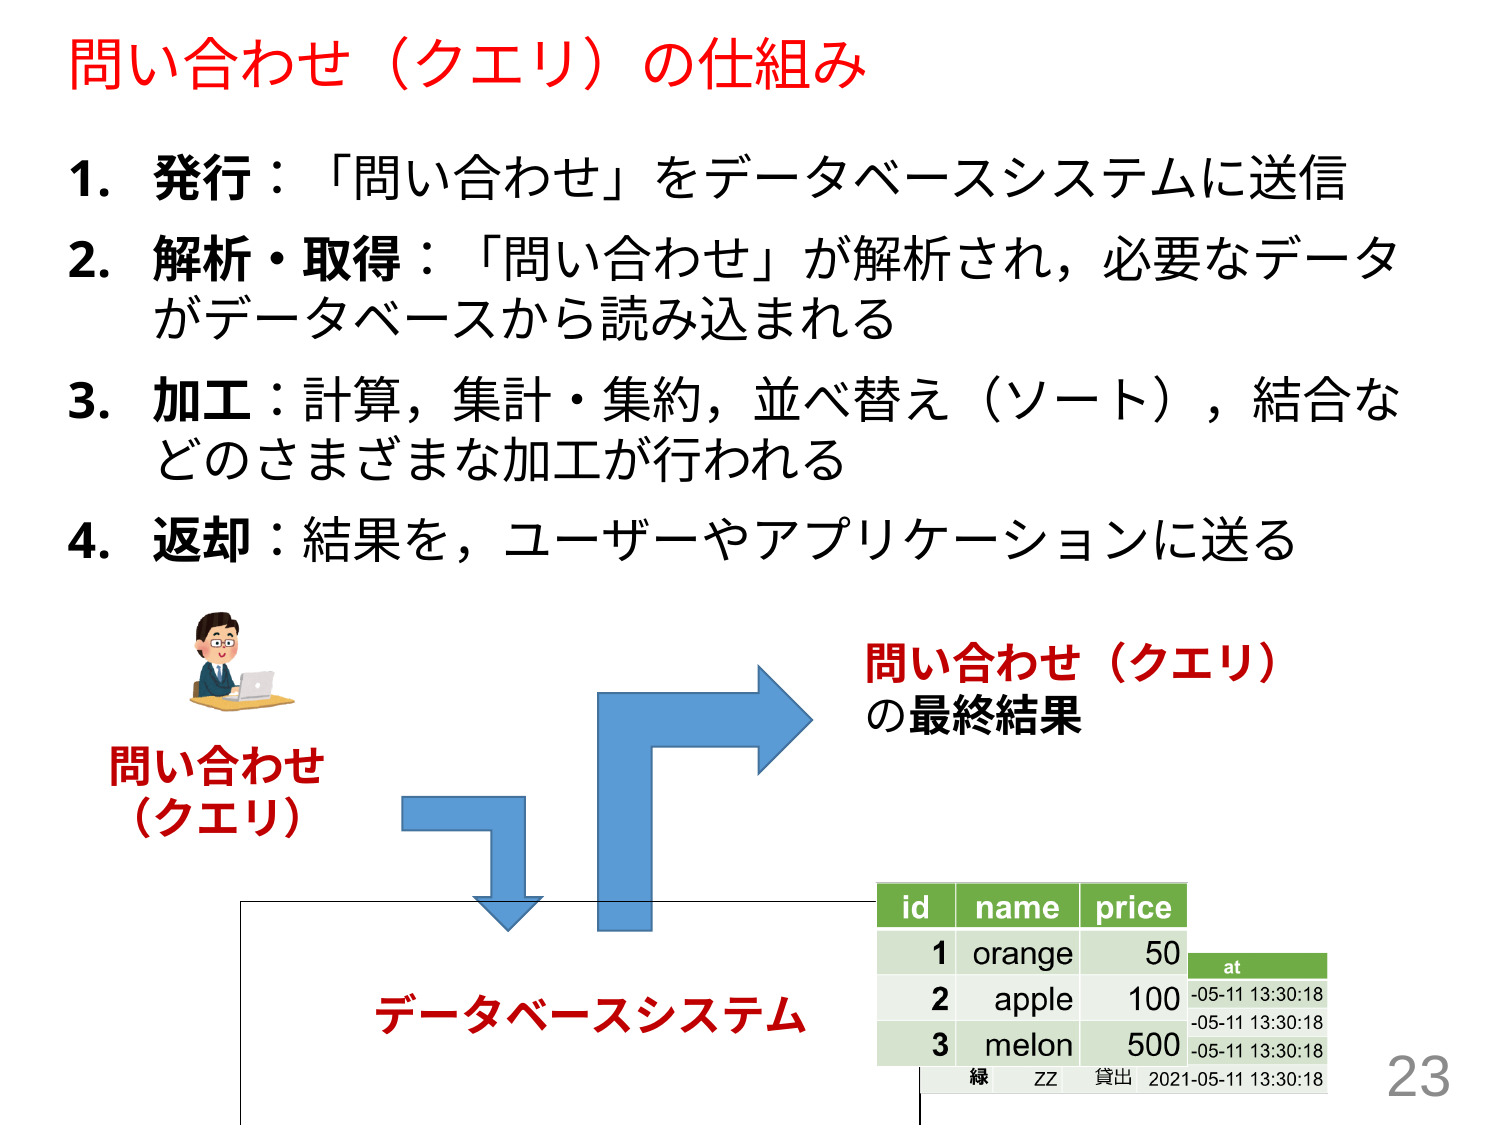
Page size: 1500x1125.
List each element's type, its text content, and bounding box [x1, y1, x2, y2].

picture [875, 876, 1329, 1102]
title 問い合わせ（クエリ）の仕組み [52, 28, 1441, 106]
text_box 問い合わせ（クエリ） の最終結果 [849, 628, 1409, 803]
picture [185, 608, 299, 714]
text_box [240, 901, 921, 1125]
text_box [403, 795, 545, 901]
text_box [597, 663, 814, 901]
text_box 問い合わせ（クエリ） [94, 731, 403, 906]
list 発行：「問い合わせ」をデータベースシステムに送信 解析・取得：「問い合わせ」が解析され，必要なデータがデータベースから読み込まれる 加工：計算，集計・集約，並べ替え（ソート），結合などのさまざまな加工が行われる 返却：結果を，ユーザーやアプリケーションに送る [52, 138, 1441, 1014]
slide_number 23 [1129, 1042, 1467, 1103]
text_box データベースシステム [359, 979, 832, 1102]
